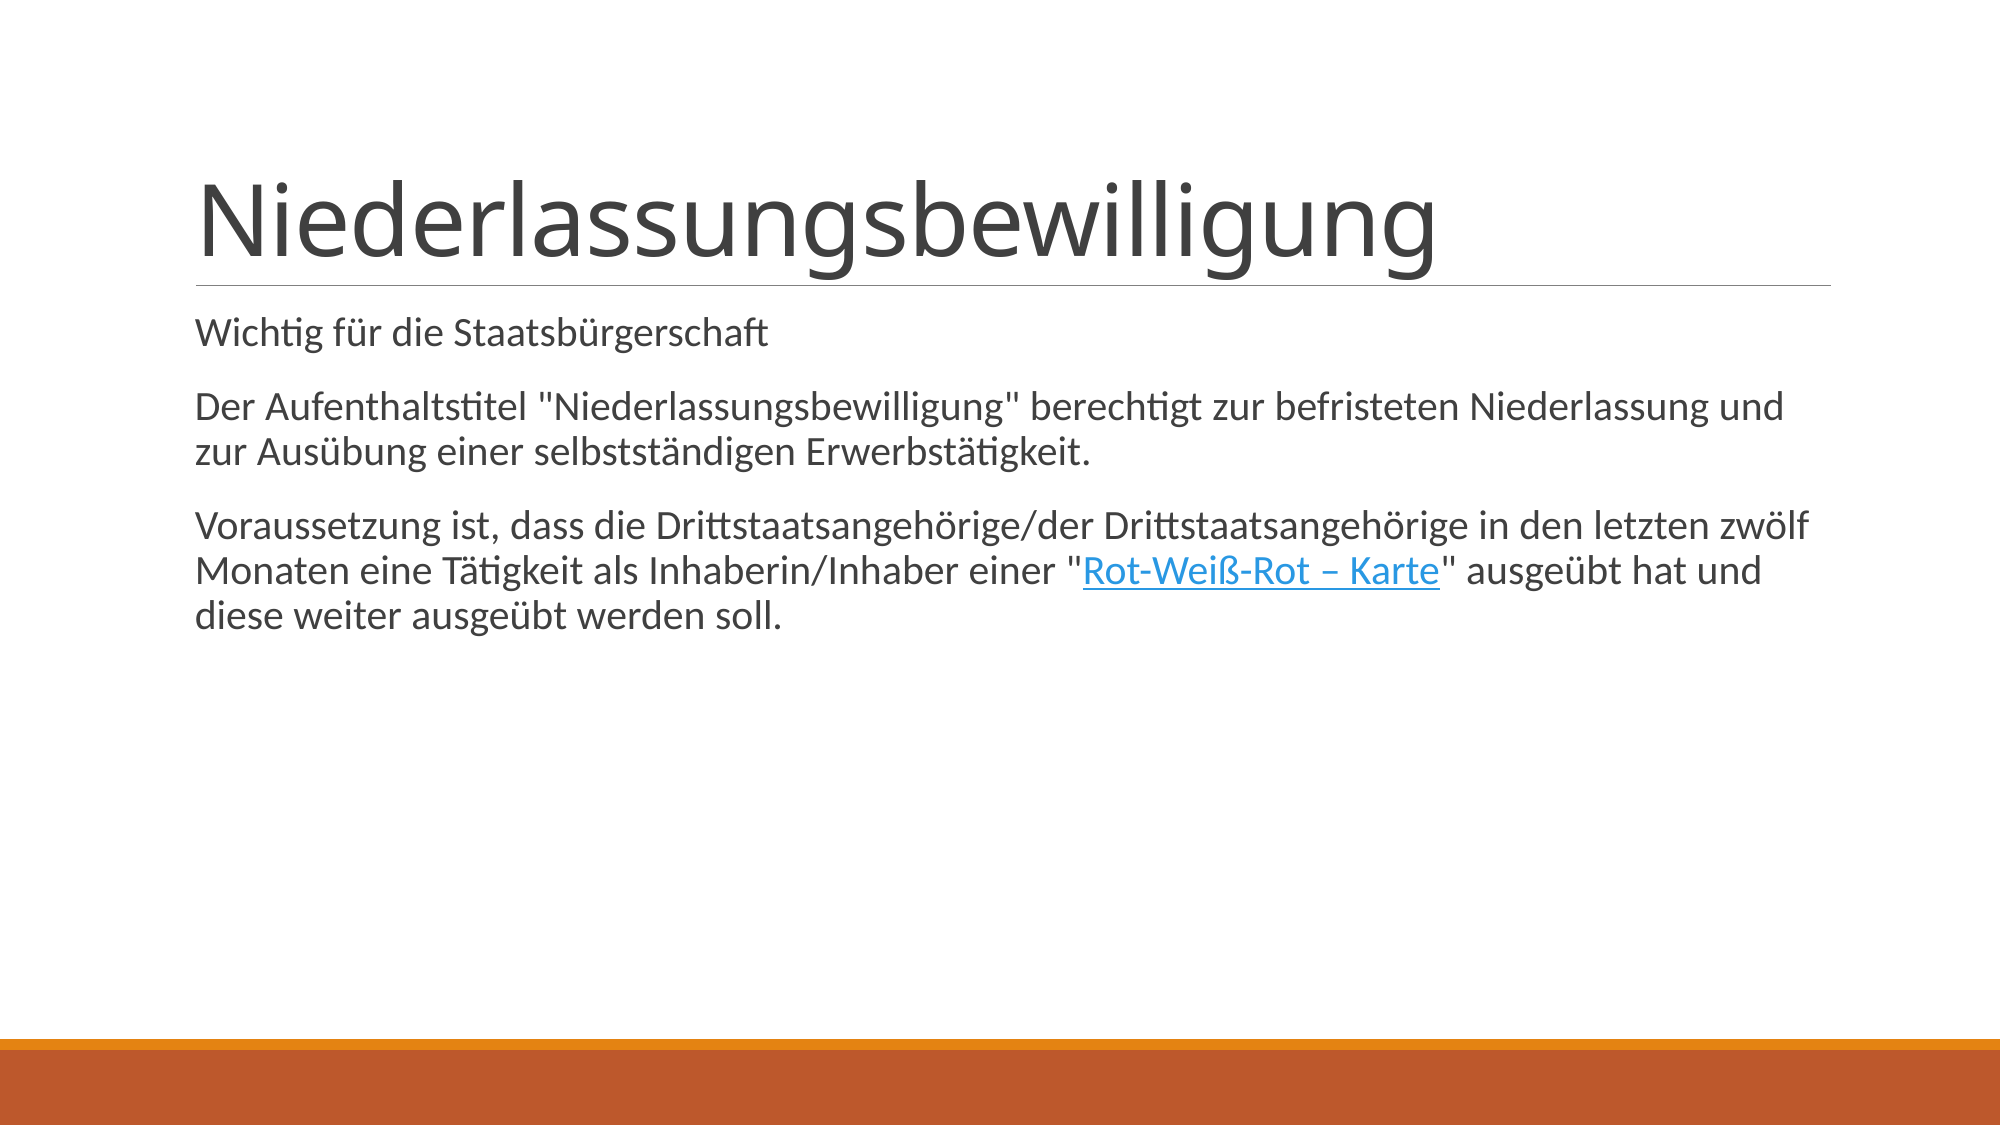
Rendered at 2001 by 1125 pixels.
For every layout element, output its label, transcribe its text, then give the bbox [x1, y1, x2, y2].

title Niederlassungsbewilligung [179, 47, 1830, 285]
list Wichtig für die Staatsbürgerschaft Der Aufenthaltstitel "Niederlassungsbewilligung" berechtigt zur befristeten Niederlassung und zur Ausübung einer selbstständigen Erwerbstätigkeit. Voraussetzung ist, dass die Drittstaatsangehörige/der Drittstaatsangehörige in den letzten zwölf Monaten eine Tätigkeit als Inhaberin/Inhaber einer "Rot-Weiß-Rot – Karte" ausgeübt hat und diese weiter ausgeübt werden soll. [179, 302, 1831, 963]
